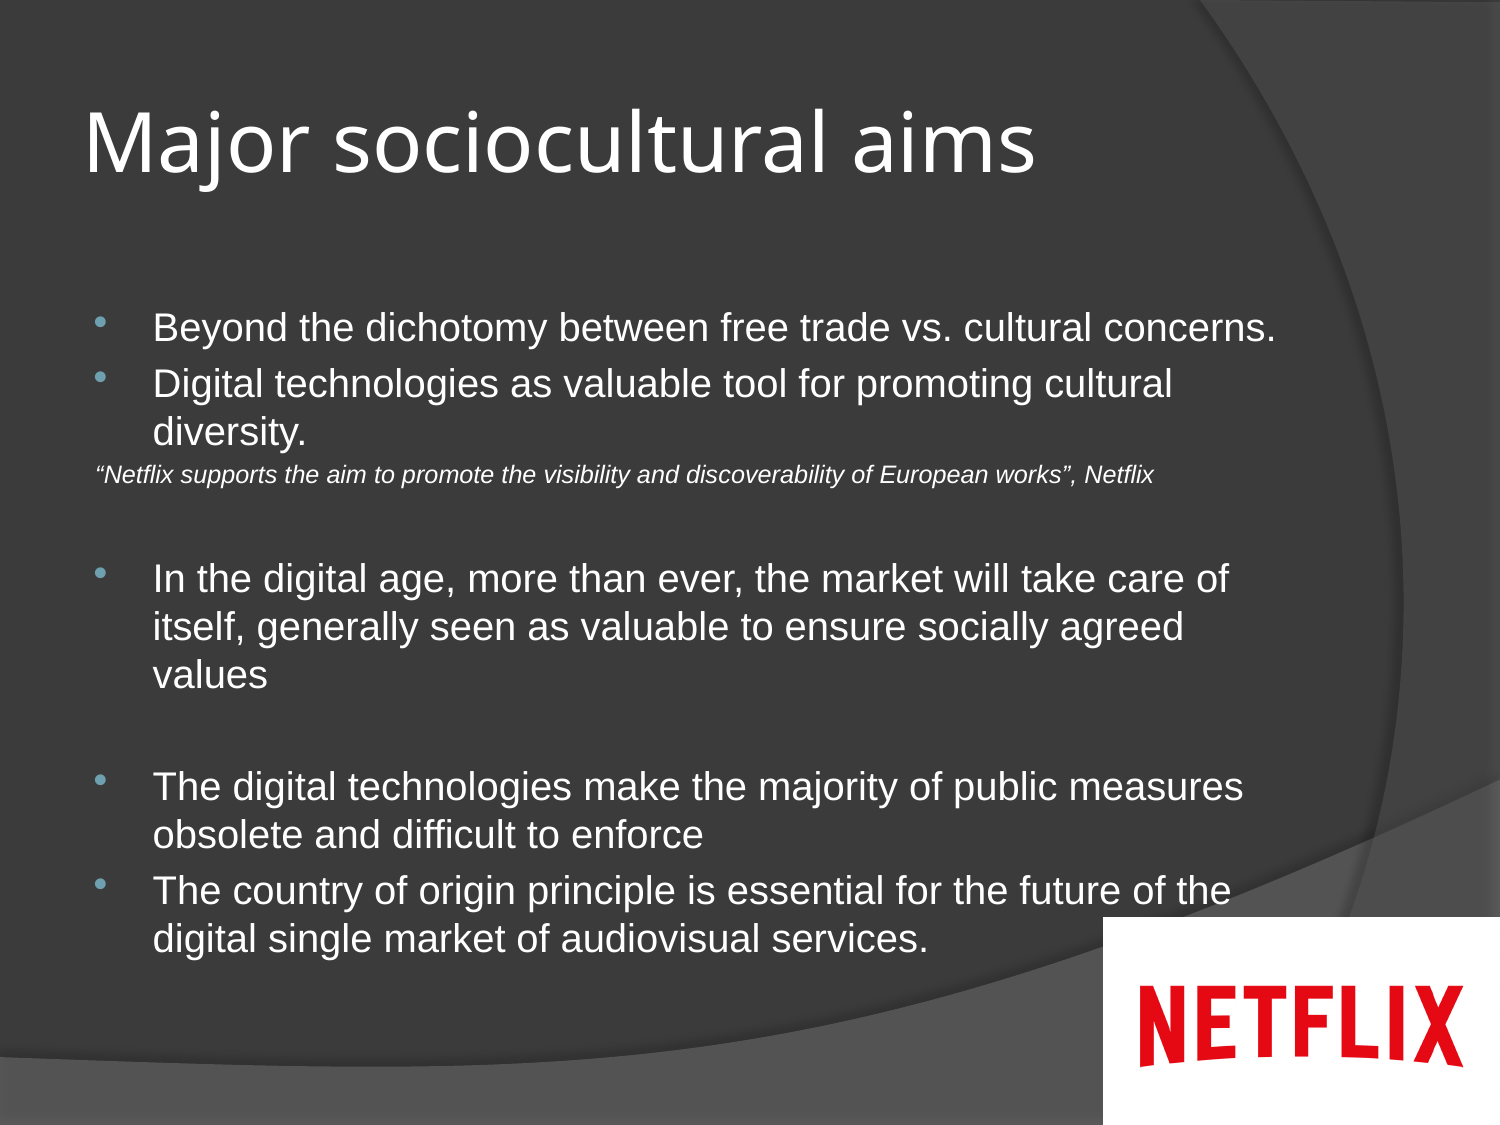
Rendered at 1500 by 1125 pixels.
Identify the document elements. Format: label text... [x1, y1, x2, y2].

list Beyond the dichotomy between free trade vs. cultural concerns. Digital technologies as valuable tool for promoting cultural diversity. “Netflix supports the aim to promote the visibility and discoverability of European works”, Netflix In the digital age, more than ever, the market will take care of itself, generally seen as valuable to ensure socially agreed values The digital technologies make the majority of public measures obsolete and difficult to enforce The country of origin principle is essential for the future of the digital single market of audiovisual services. [75, 294, 1300, 973]
picture [1103, 916, 1500, 1125]
title Major sociocultural aims [75, 45, 1300, 233]
